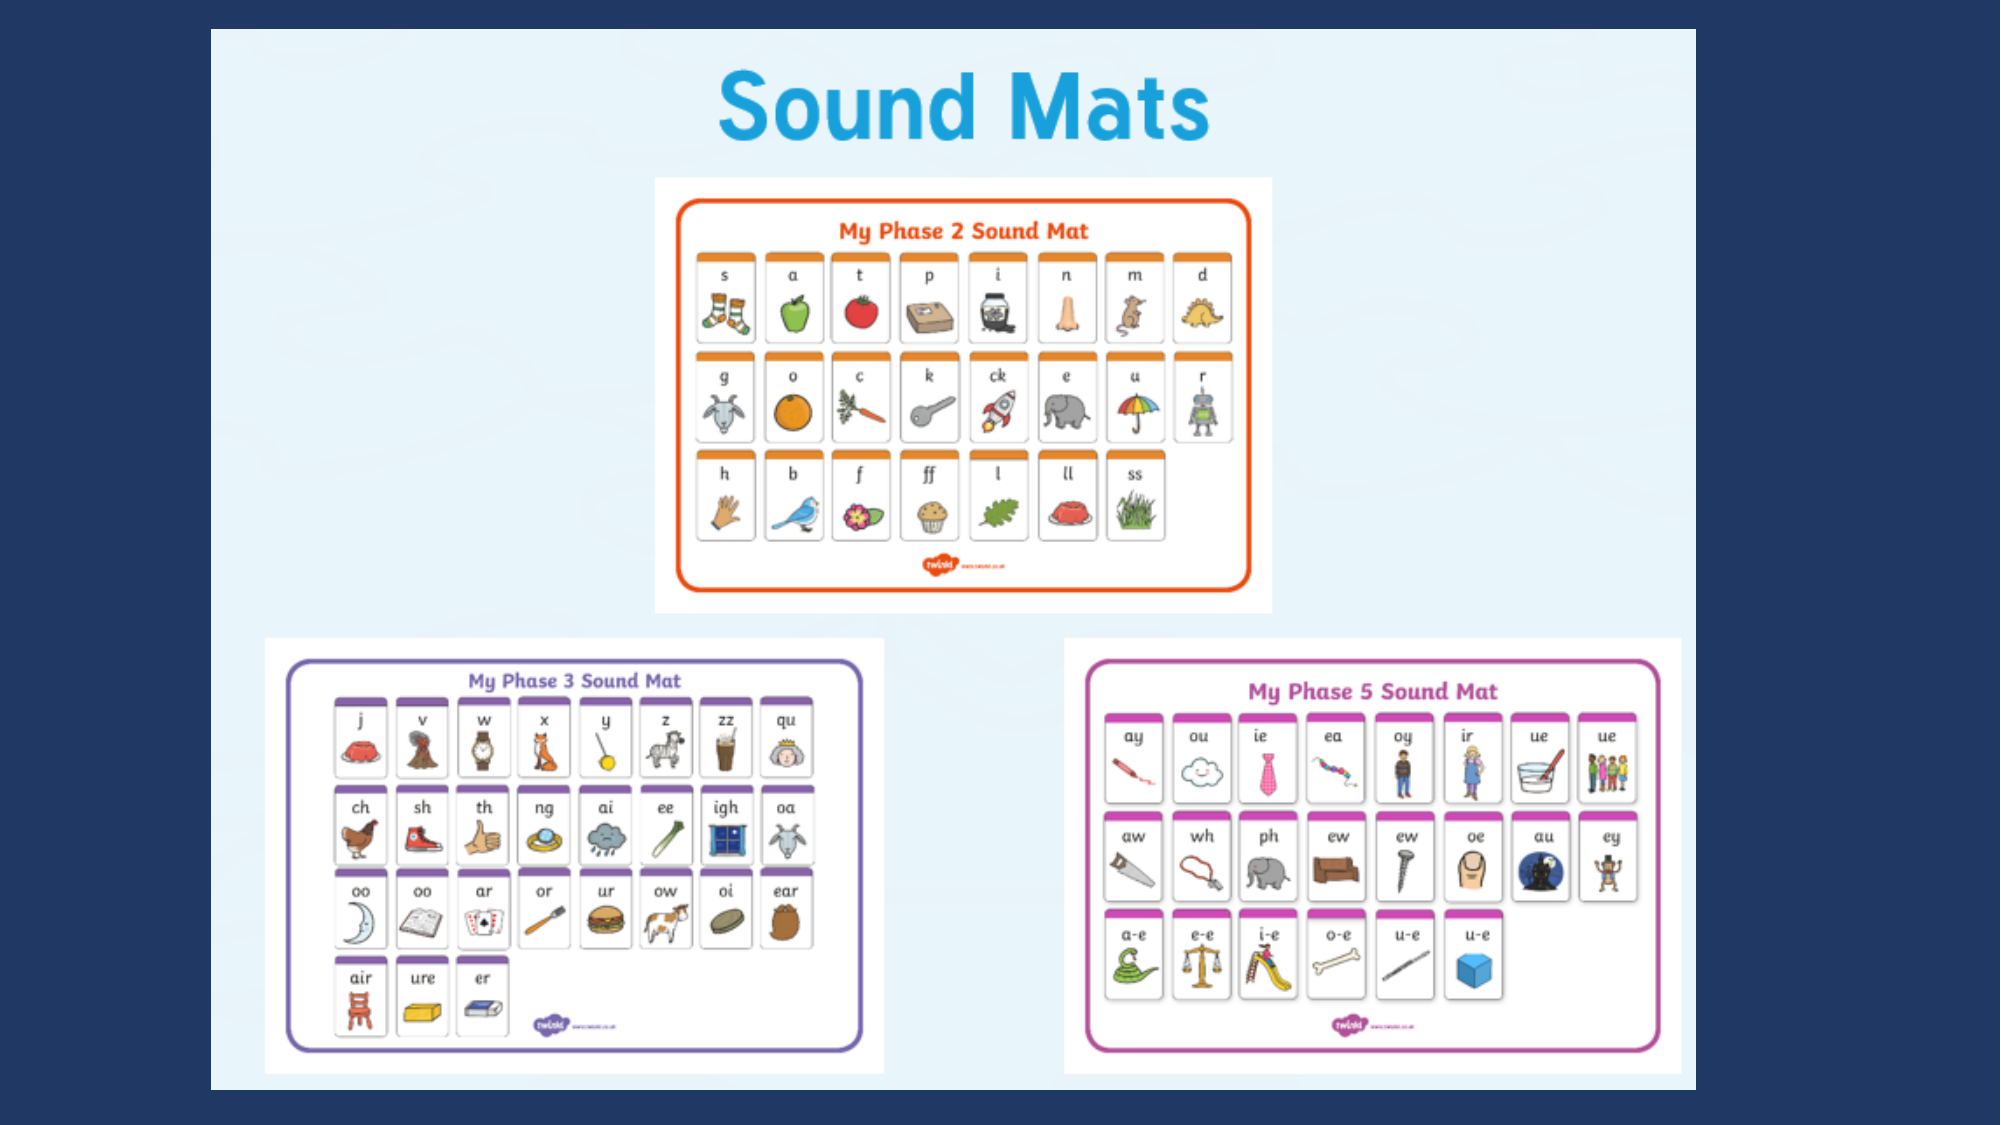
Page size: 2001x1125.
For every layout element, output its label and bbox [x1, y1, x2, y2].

picture [210, 29, 1696, 1090]
